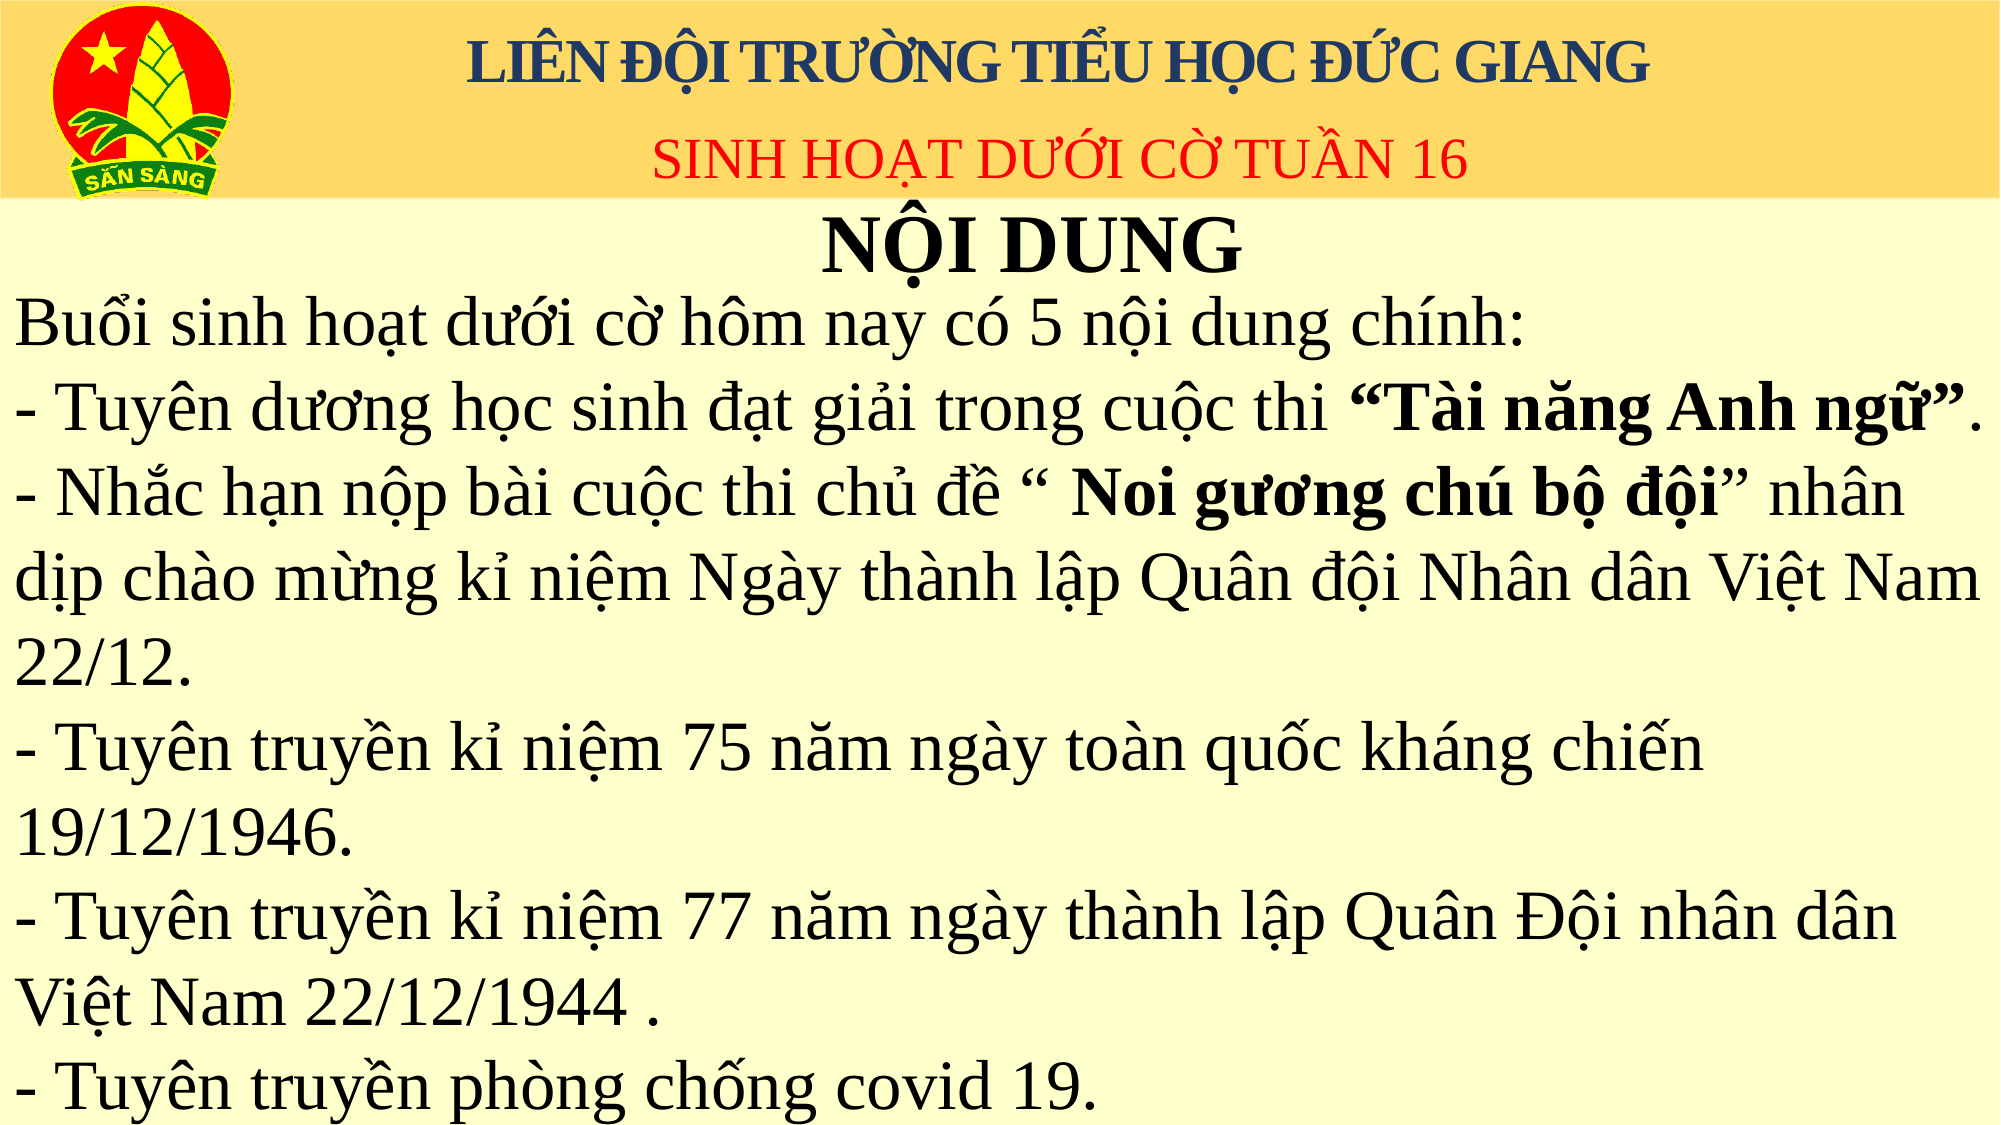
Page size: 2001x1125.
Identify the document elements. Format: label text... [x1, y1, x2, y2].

text_box LIÊN ĐỘI TRƯỜNG TIỂU HỌC ĐỨC GIANG [451, 12, 1668, 103]
text_box NỘI DUNG [664, 181, 1401, 297]
text_box [0, 0, 2000, 199]
text_box Buổi sinh hoạt dưới cờ hôm nay có 5 nội dung chính: - Tuyên dương học sinh đạt giải trong cuộc thi “Tài năng Anh ngữ”. - Nhắc hạn nộp bài cuộc thi chủ đề “ Noi gương chú bộ đội” nhân dịp chào mừng kỉ niệm Ngày thành lập Quân đội Nhân dân Việt Nam 22/12. - Tuyên truyền kỉ niệm 75 năm ngày toàn quốc kháng chiến 19/12/1946. - Tuyên truyền kỉ niệm 77 năm ngày thành lập Quân Đội nhân dân Việt Nam 22/12/1944 . - Tuyên truyền phòng chống covid 19. [0, 267, 2000, 1125]
text_box SINH HOẠT DƯỚI CỜ TUẦN 16 [234, 112, 1914, 198]
picture [49, 2, 234, 201]
